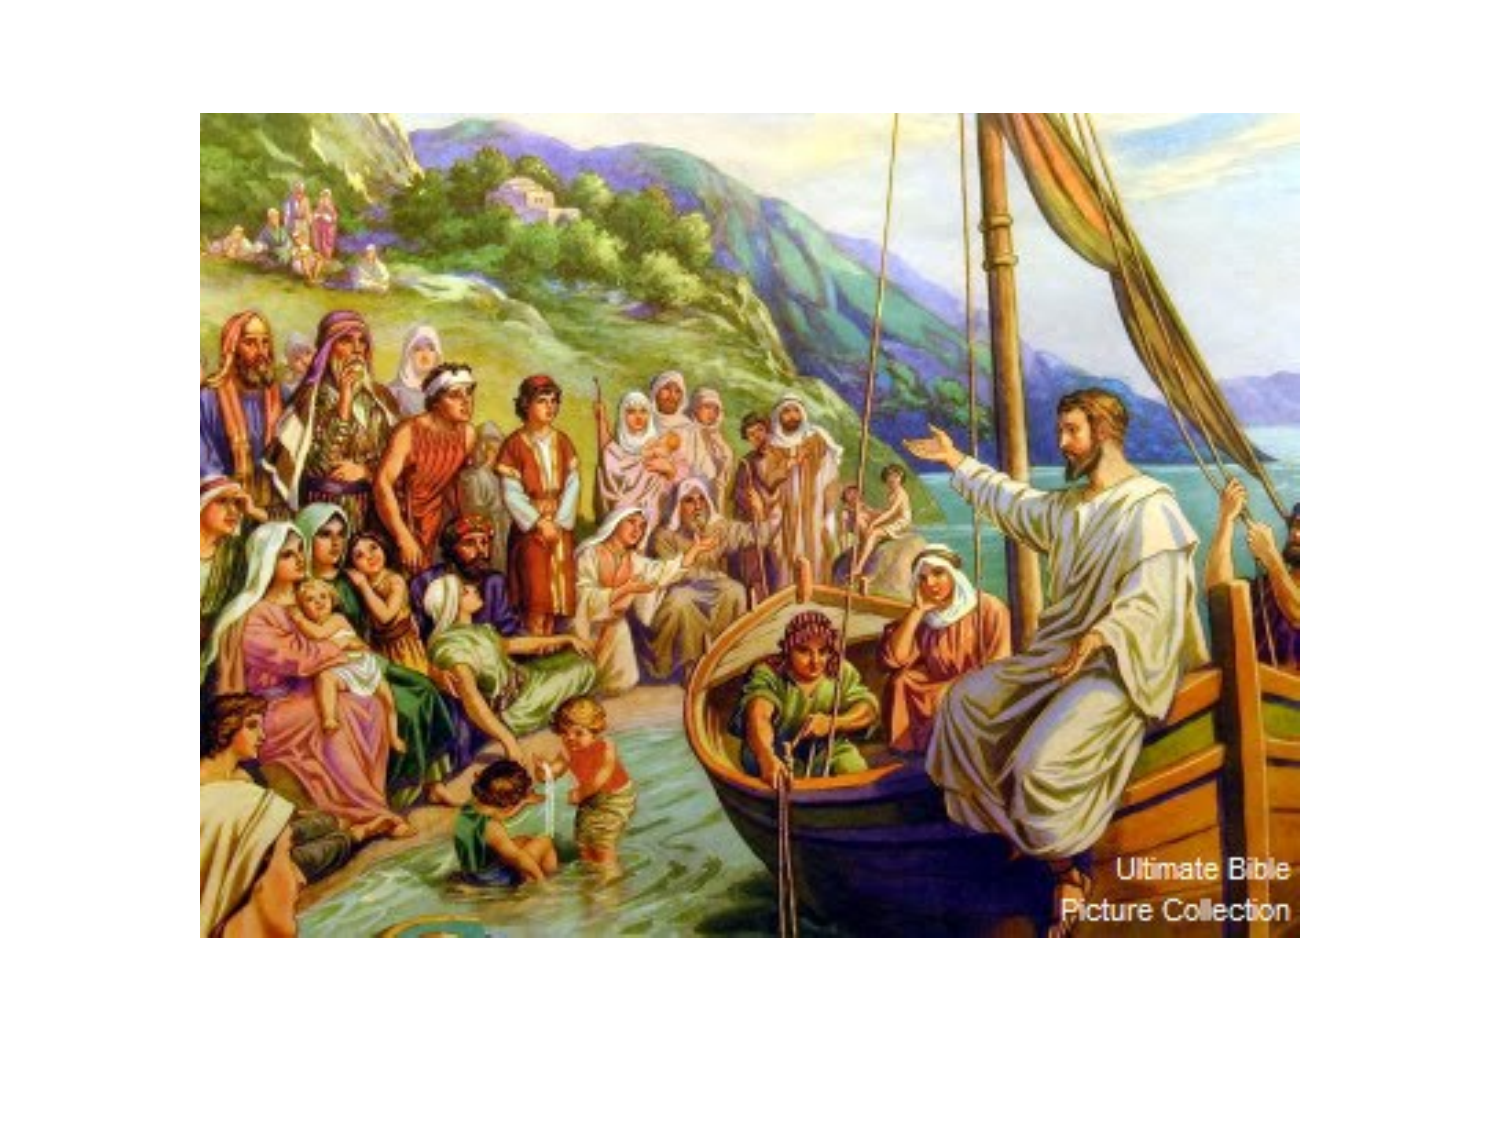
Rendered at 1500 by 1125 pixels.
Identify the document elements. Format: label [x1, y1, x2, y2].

picture [200, 113, 1300, 938]
